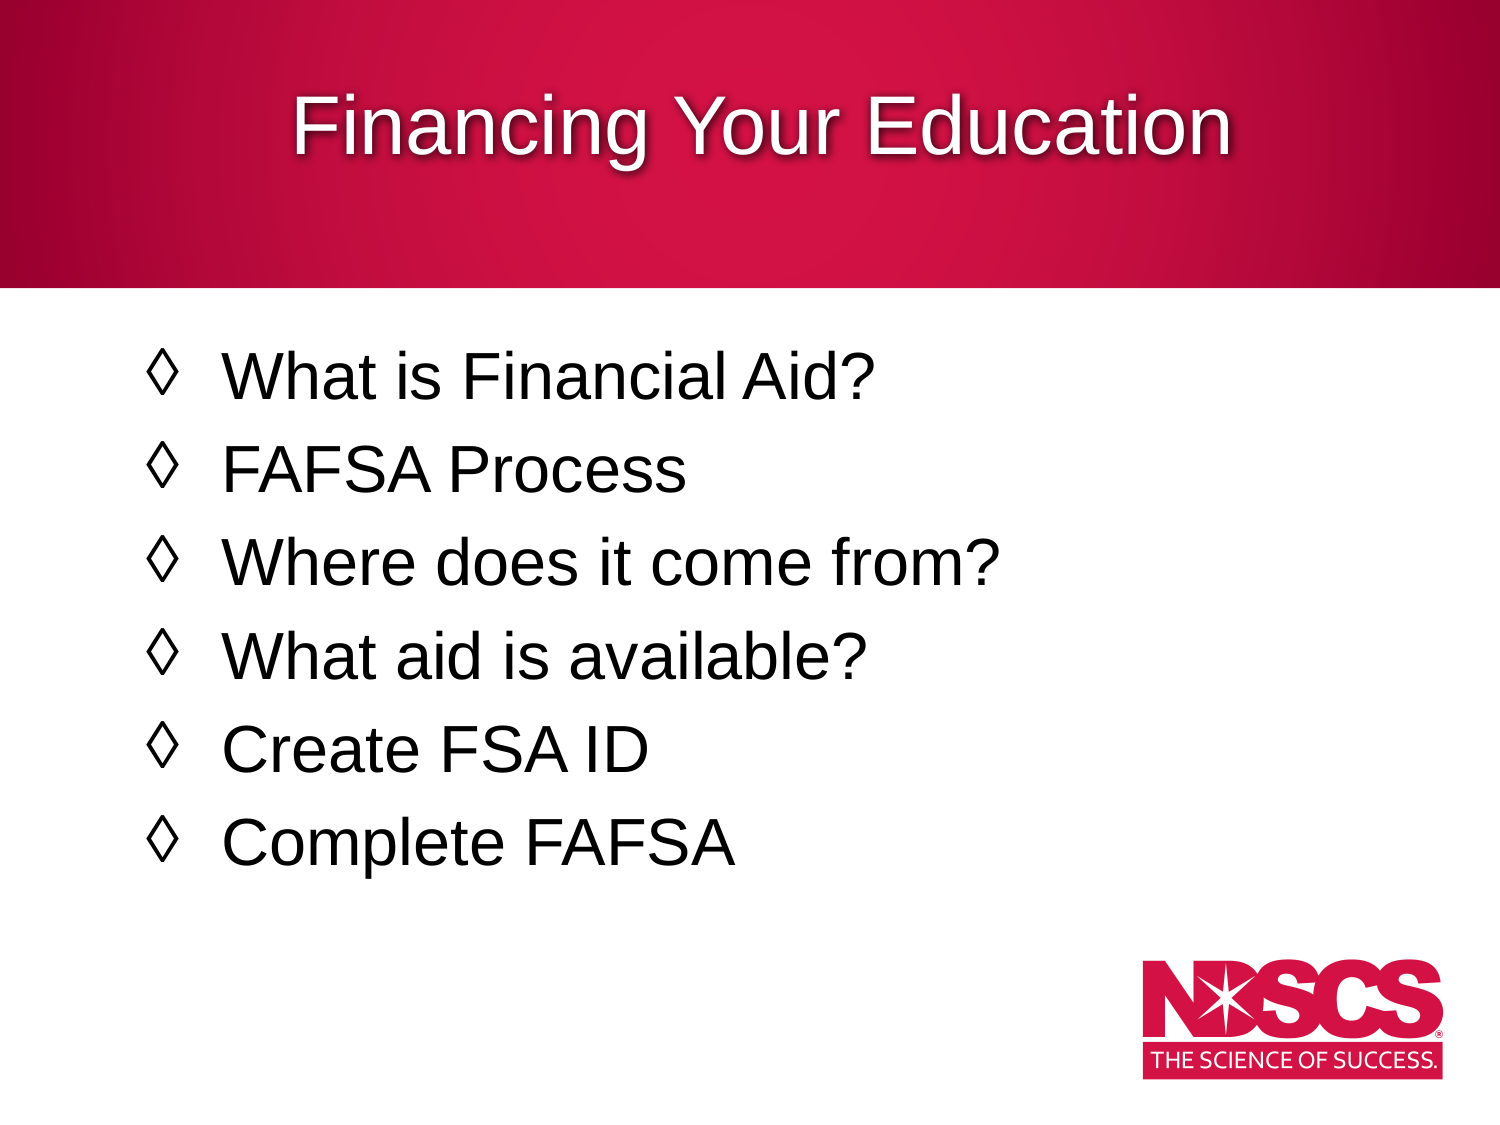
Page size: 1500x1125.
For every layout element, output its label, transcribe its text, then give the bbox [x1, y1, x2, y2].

title Financing Your Education [112, 62, 1413, 180]
picture [0, 0, 1500, 1125]
list What is Financial Aid? FAFSA Process Where does it come from? What aid is available? Create FSA ID Complete FAFSA [112, 324, 1388, 933]
